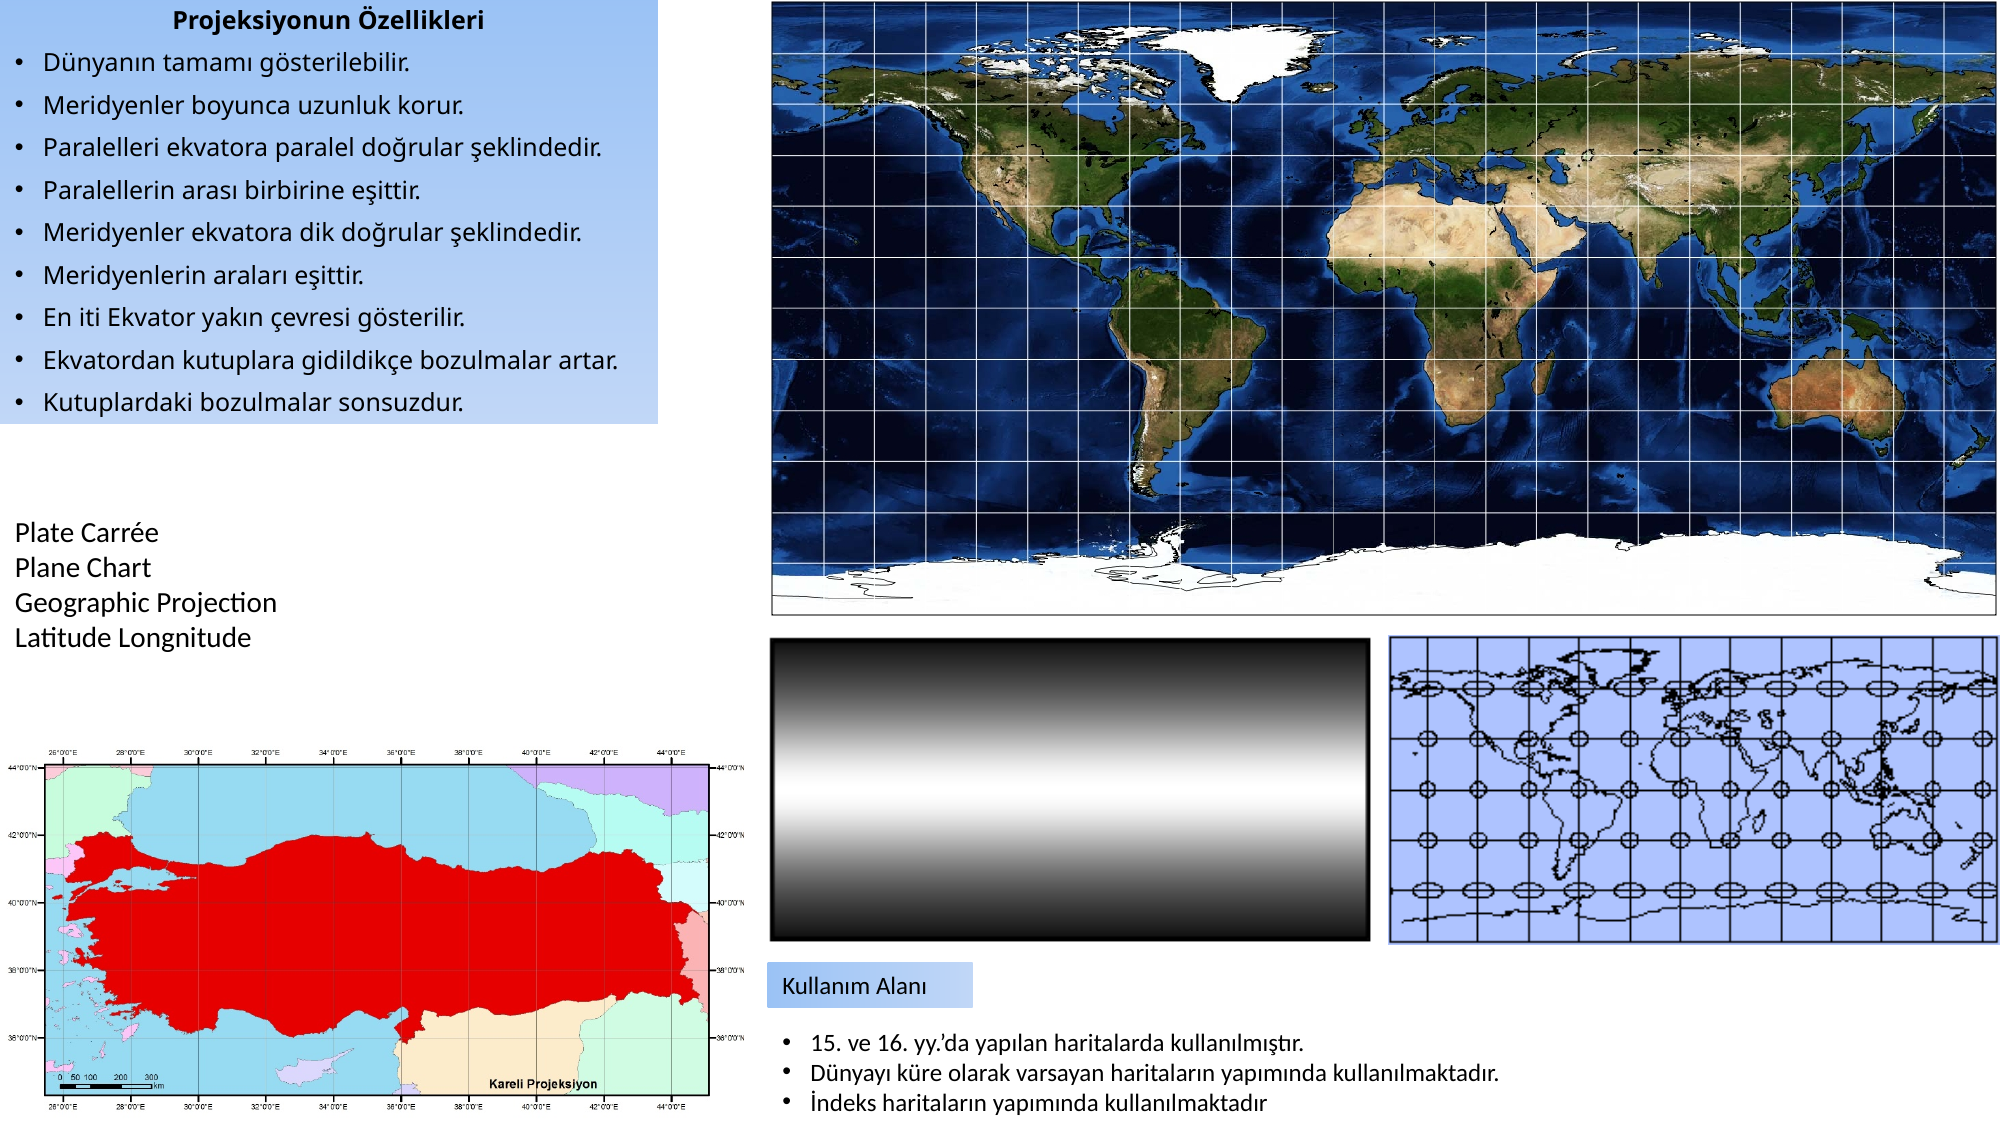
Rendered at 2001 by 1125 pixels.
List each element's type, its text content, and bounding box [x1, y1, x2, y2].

text_box 15. ve 16. yy.’da yapılan haritalarda kullanılmıştır. Dünyayı küre olarak varsayan haritaların yapımında kullanılmaktadır. İndeks haritaların yapımında kullanılmaktadır [767, 1018, 1778, 1124]
text_box Plate Carrée Plane Chart Geographic Projection Latitude Longnitude [0, 506, 644, 661]
text_box Kullanım Alanı [767, 962, 973, 1008]
picture [767, 635, 1374, 945]
picture [1388, 635, 2000, 945]
picture [768, 0, 2000, 619]
text_box Projeksiyonun Özellikleri Dünyanın tamamı gösterilebilir. Meridyenler boyunca uzunluk korur. Paralelleri ekvatora paralel doğrular şeklindedir. Paralellerin arası birbirine eşittir. Meridyenler ekvatora dik doğrular şeklindedir. Meridyenlerin araları eşittir. En iti Ekvator yakın çevresi gösterilir. Ekvatordan kutuplara gidildikçe bozulmalar artar. Kutuplardaki bozulmalar sonsuzdur. [0, 0, 658, 424]
picture [0, 735, 744, 1125]
